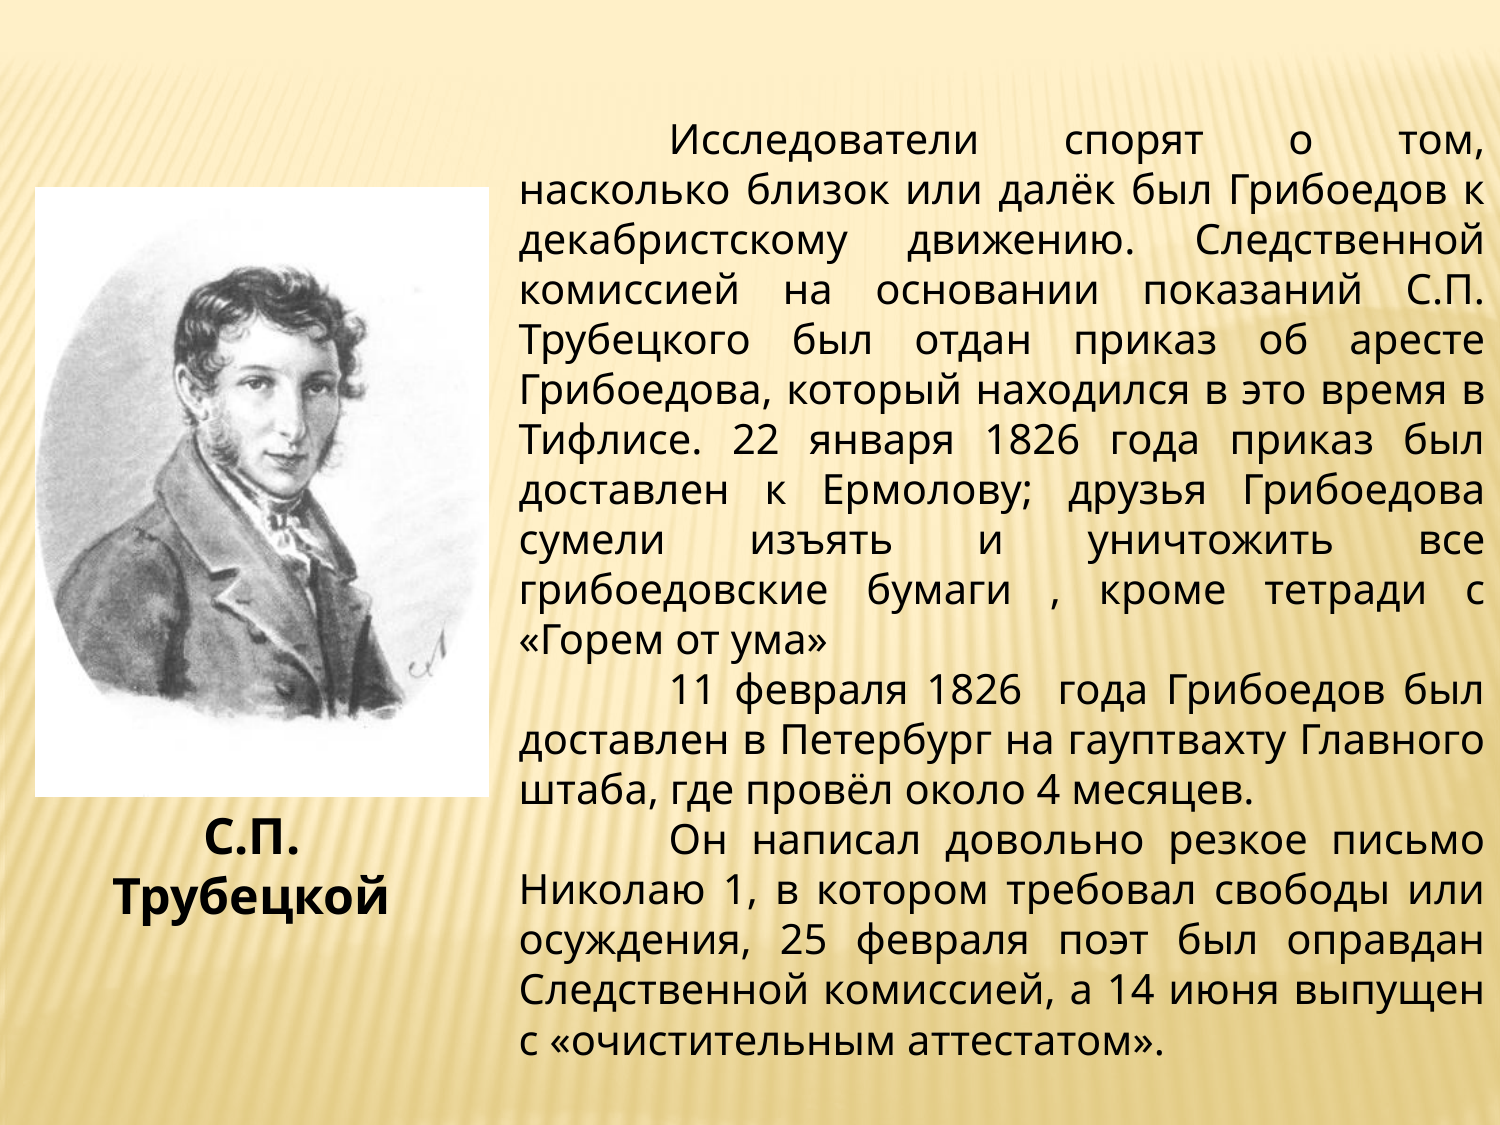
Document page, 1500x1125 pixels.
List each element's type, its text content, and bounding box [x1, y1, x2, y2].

text_box С.П. Трубецкой [70, 815, 434, 932]
picture [34, 187, 490, 798]
text_box Исследователи спорят о том, насколько близок или далёк был Грибоедов к декабристскому движению. Следственной комиссией на основании показаний С.П. Трубецкого был отдан приказ об аресте Грибоедова, который находился в это время в Тифлисе. 22 января 1826 года приказ был доставлен к Ермолову; друзья Грибоедова сумели изъять и уничтожить все грибоедовские бумаги , кроме тетради с «Горем от ума» 11 февраля 1826 года Грибоедов был доставлен в Петербург на гауптвахту Главного штаба, где провёл около 4 месяцев. Он написал довольно резкое письмо Николаю 1, в котором требовал свободы или осуждения, 25 февраля поэт был оправдан Следственной комиссией, а 14 июня выпущен с «очистительным аттестатом». [503, 105, 1500, 1071]
